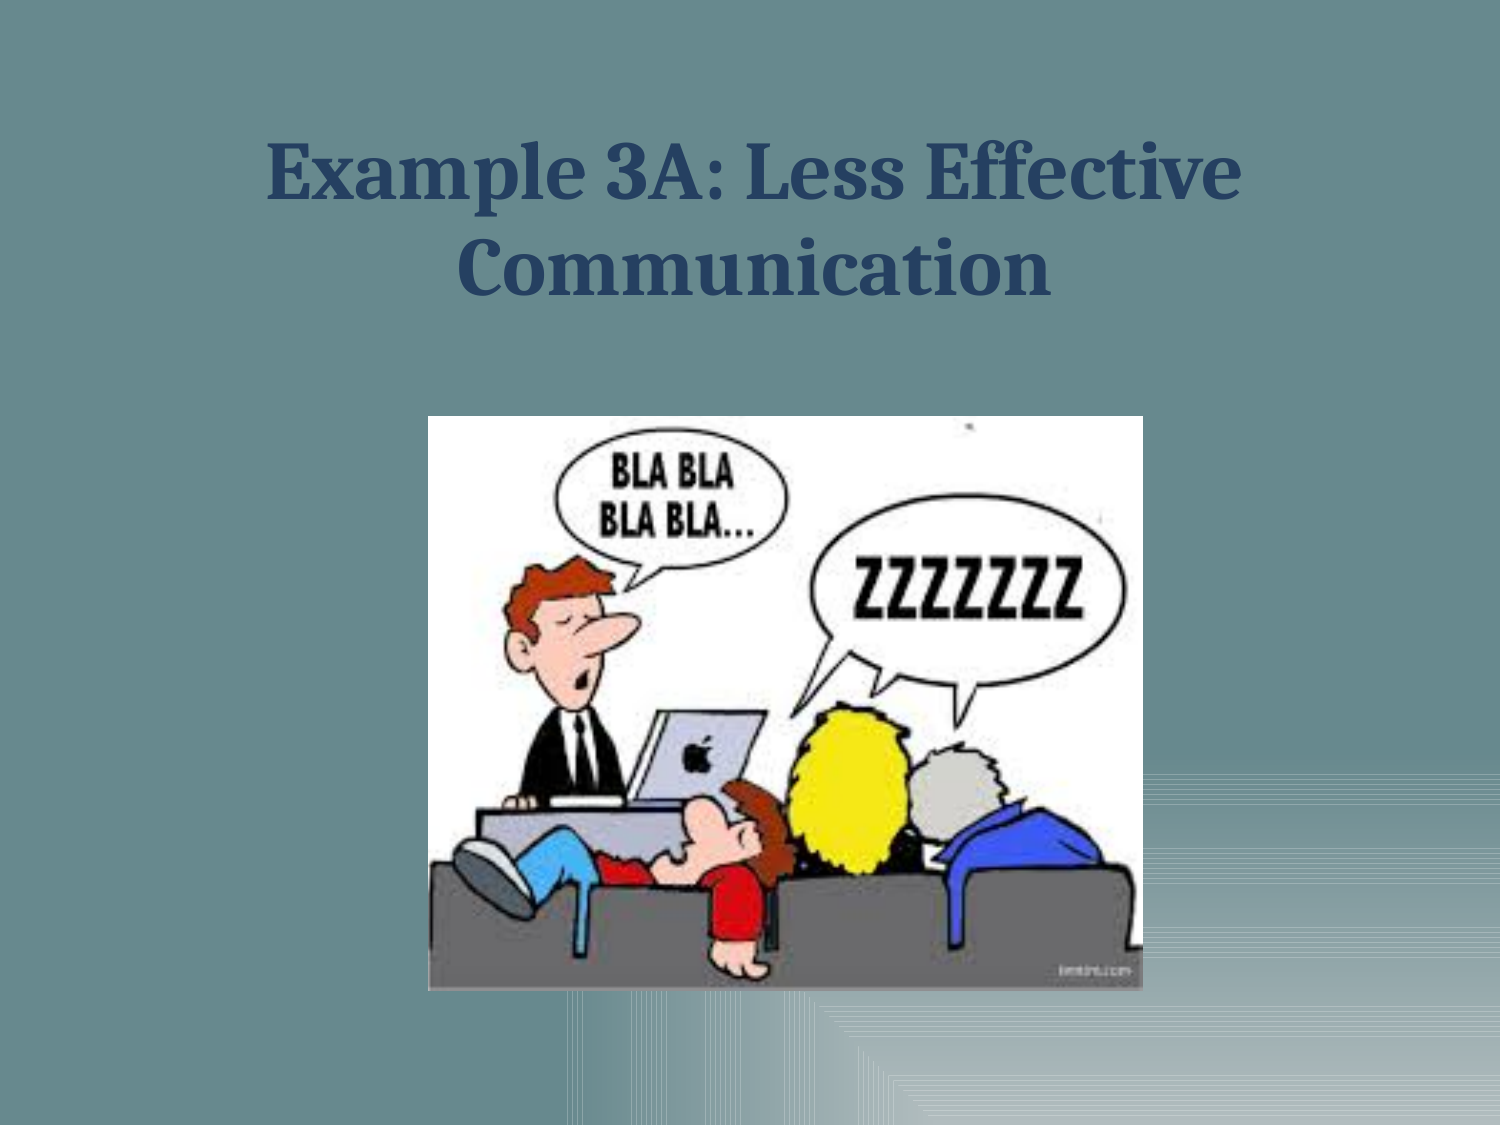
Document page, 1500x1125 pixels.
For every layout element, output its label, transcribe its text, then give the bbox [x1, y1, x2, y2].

title Example 3A: Less Effective Communication [10, 99, 1500, 341]
picture [428, 416, 1143, 992]
